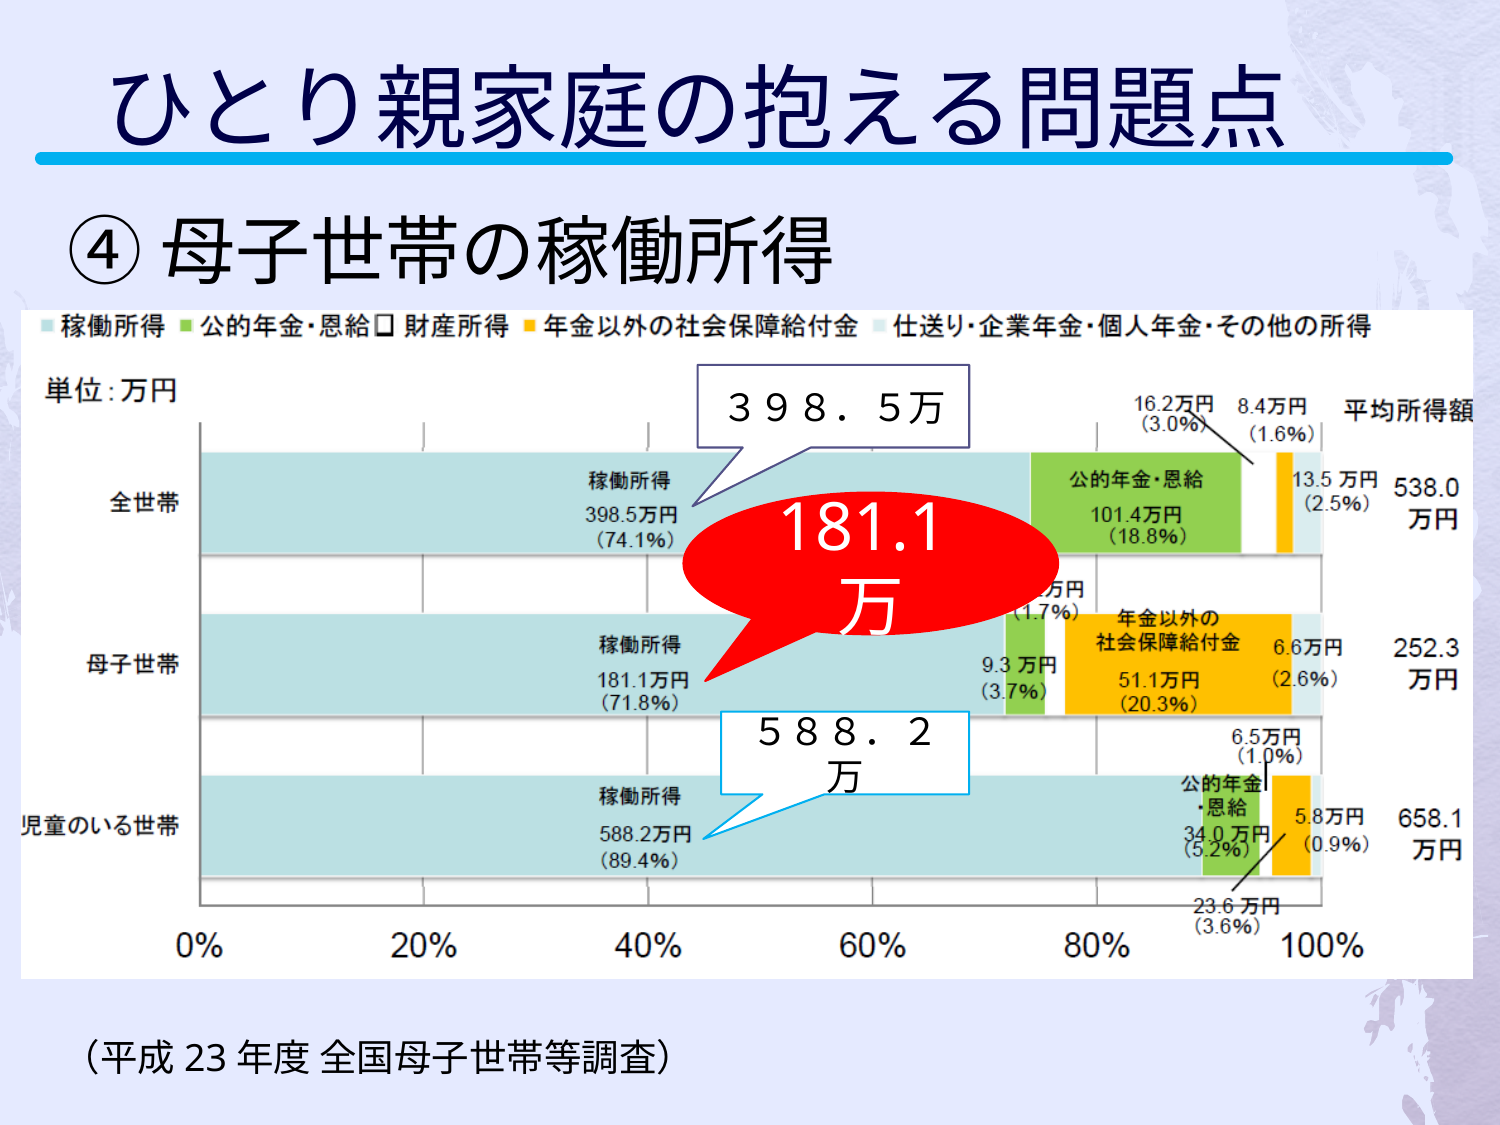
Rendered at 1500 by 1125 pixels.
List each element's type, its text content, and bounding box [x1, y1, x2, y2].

text_box （平成23年度 全国母子世帯等調査） [47, 1026, 710, 1125]
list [21, 309, 1474, 980]
text_box ひとり親家庭の抱える問題点 [88, 42, 1341, 148]
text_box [88, 149, 1341, 157]
text_box ④母子世帯の稼働所得 [53, 196, 1400, 301]
